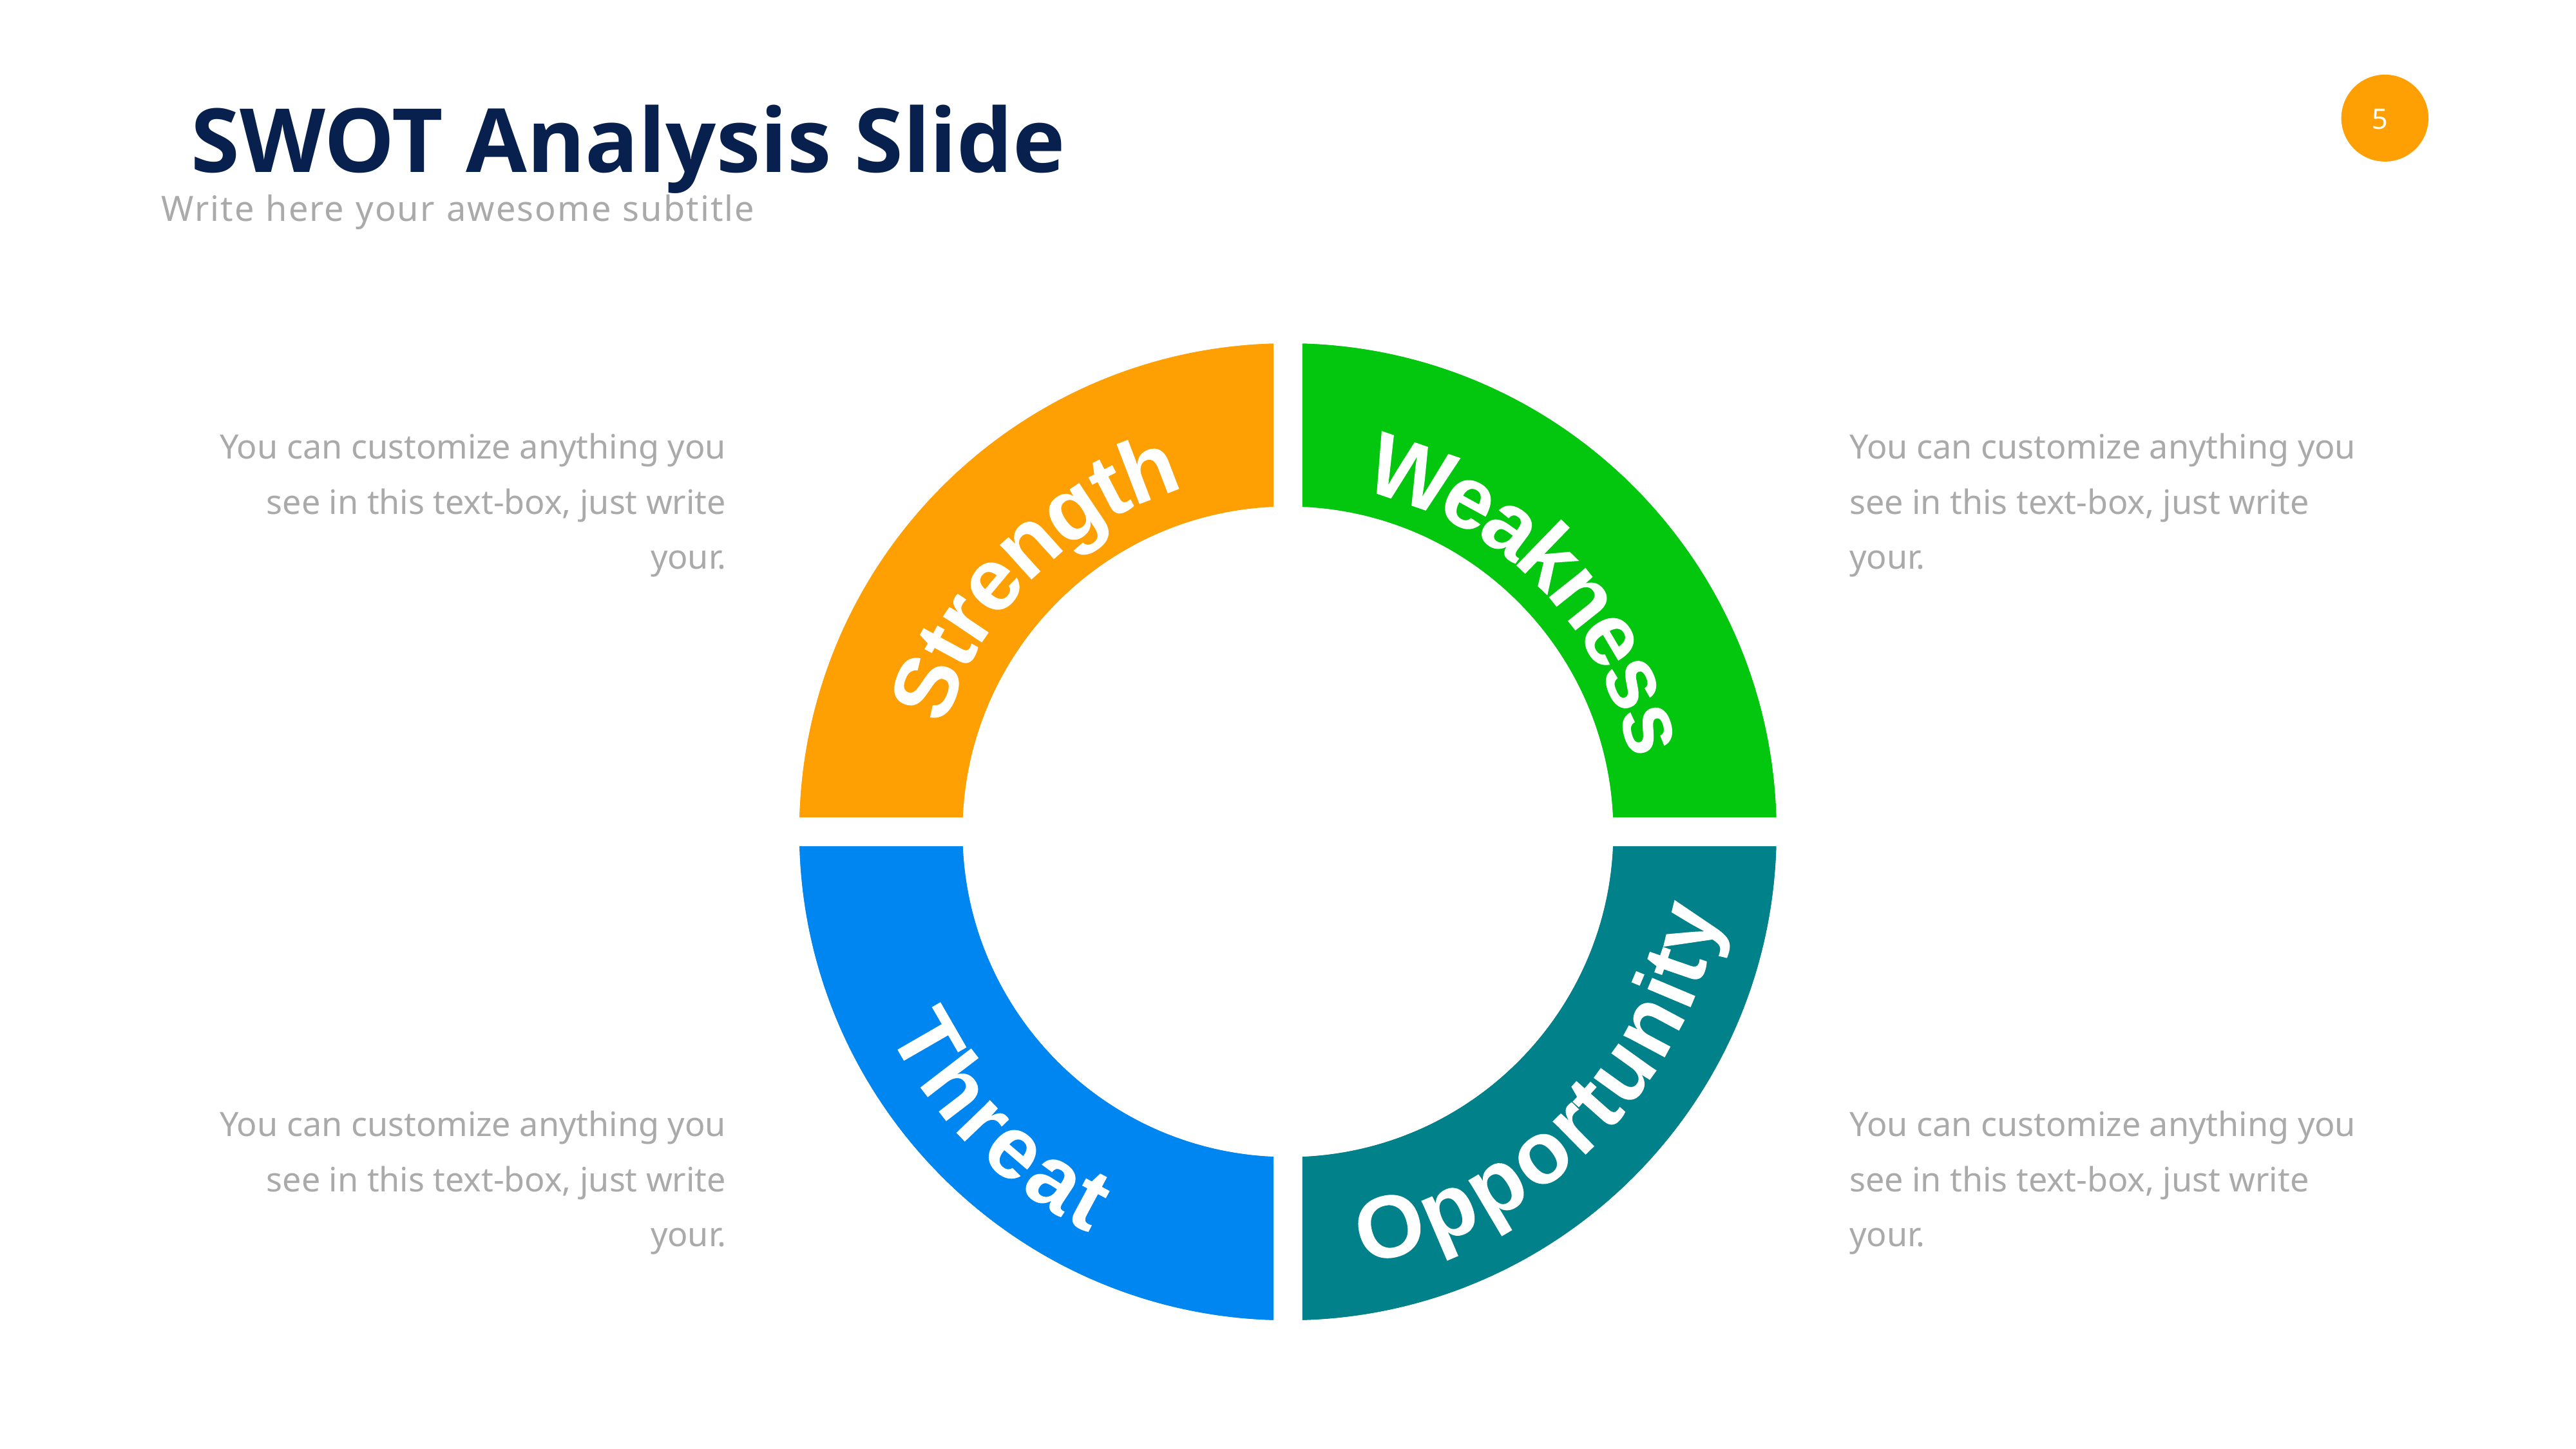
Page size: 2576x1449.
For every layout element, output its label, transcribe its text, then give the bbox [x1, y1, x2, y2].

text_box You can customize anything you see in this text-box, just write your. [189, 406, 736, 581]
text_box You can customize anything you see in this text-box, just write your. [1840, 1083, 2387, 1258]
text_box You can customize anything you see in this text-box, just write your. [189, 1083, 736, 1258]
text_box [799, 343, 1777, 1320]
text_box SWOT Analysis Slide [181, 51, 1076, 195]
text_box Write here your awesome subtitle [151, 182, 765, 233]
text_box You can customize anything you see in this text-box, just write your. [1840, 406, 2387, 581]
